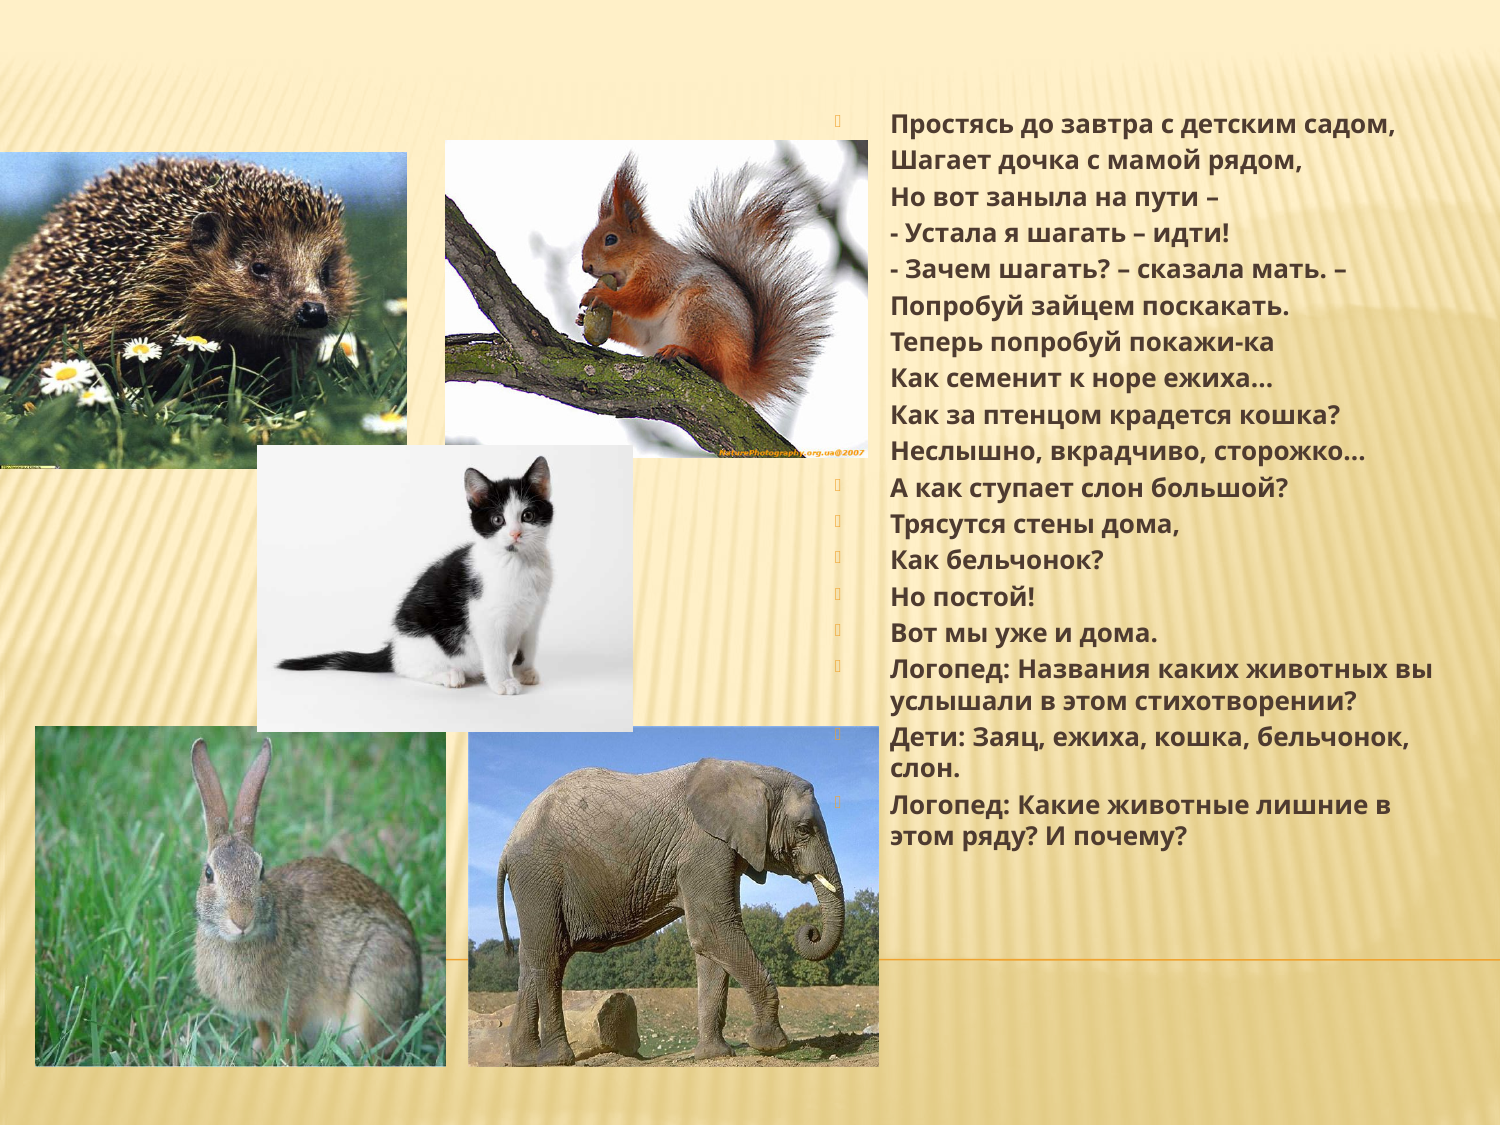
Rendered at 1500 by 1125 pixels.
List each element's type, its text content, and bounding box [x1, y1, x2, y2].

picture [0, 140, 868, 732]
picture [34, 726, 446, 1067]
list Простясь до завтра с детским садом, Шагает дочка с мамой рядом, Но вот заныла на пути – - Устала я шагать – идти! - Зачем шагать? – сказала мать. – Попробуй зайцем поскакать. Теперь попробуй покажи-ка Как семенит к норе ежиха... Как за птенцом крадется кошка? Неслышно, вкрадчиво, сторожко... А как ступает слон большой? Трясутся стены дома, Как бельчонок? Но постой! Вот мы уже и дома. Логопед: Названия каких животных вы услышали в этом стихотворении? Дети: Заяц, ежиха, кошка, бельчонок, слон. Логопед: Какие животные лишние в этом ряду? И почему? [820, 99, 1463, 888]
picture [468, 726, 880, 1067]
